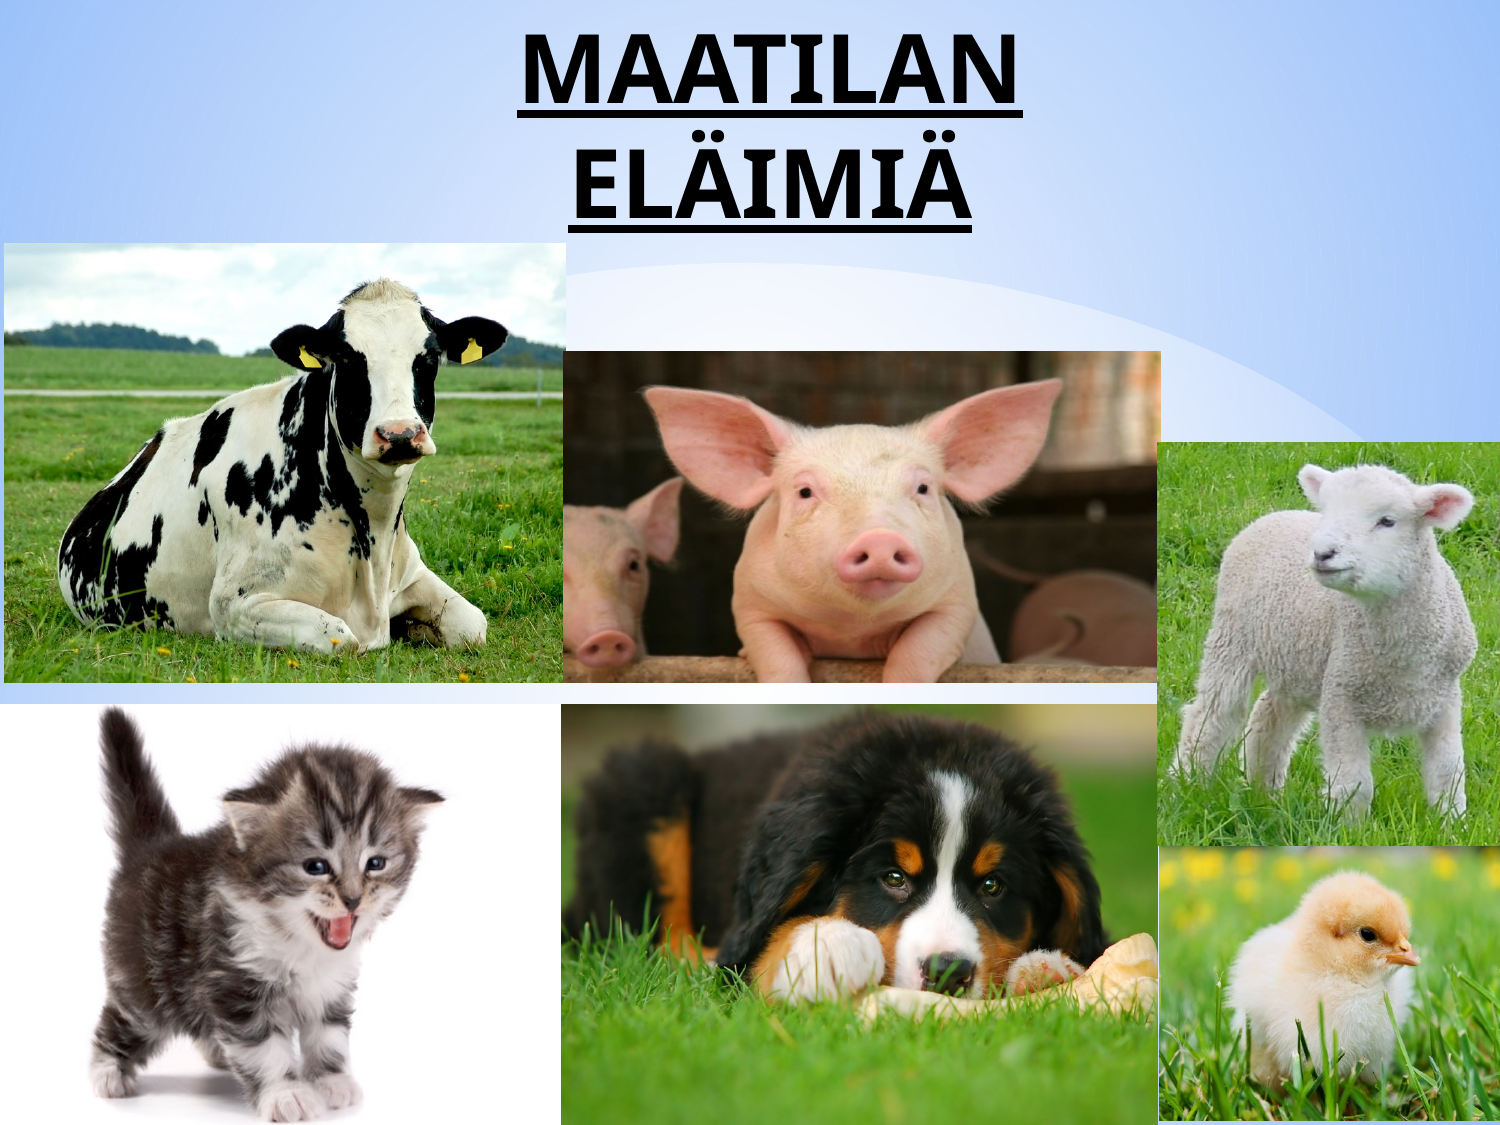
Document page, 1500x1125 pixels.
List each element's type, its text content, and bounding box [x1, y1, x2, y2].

title MAATILAN ELÄIMIÄ [336, 0, 1205, 188]
picture [0, 243, 1500, 1125]
